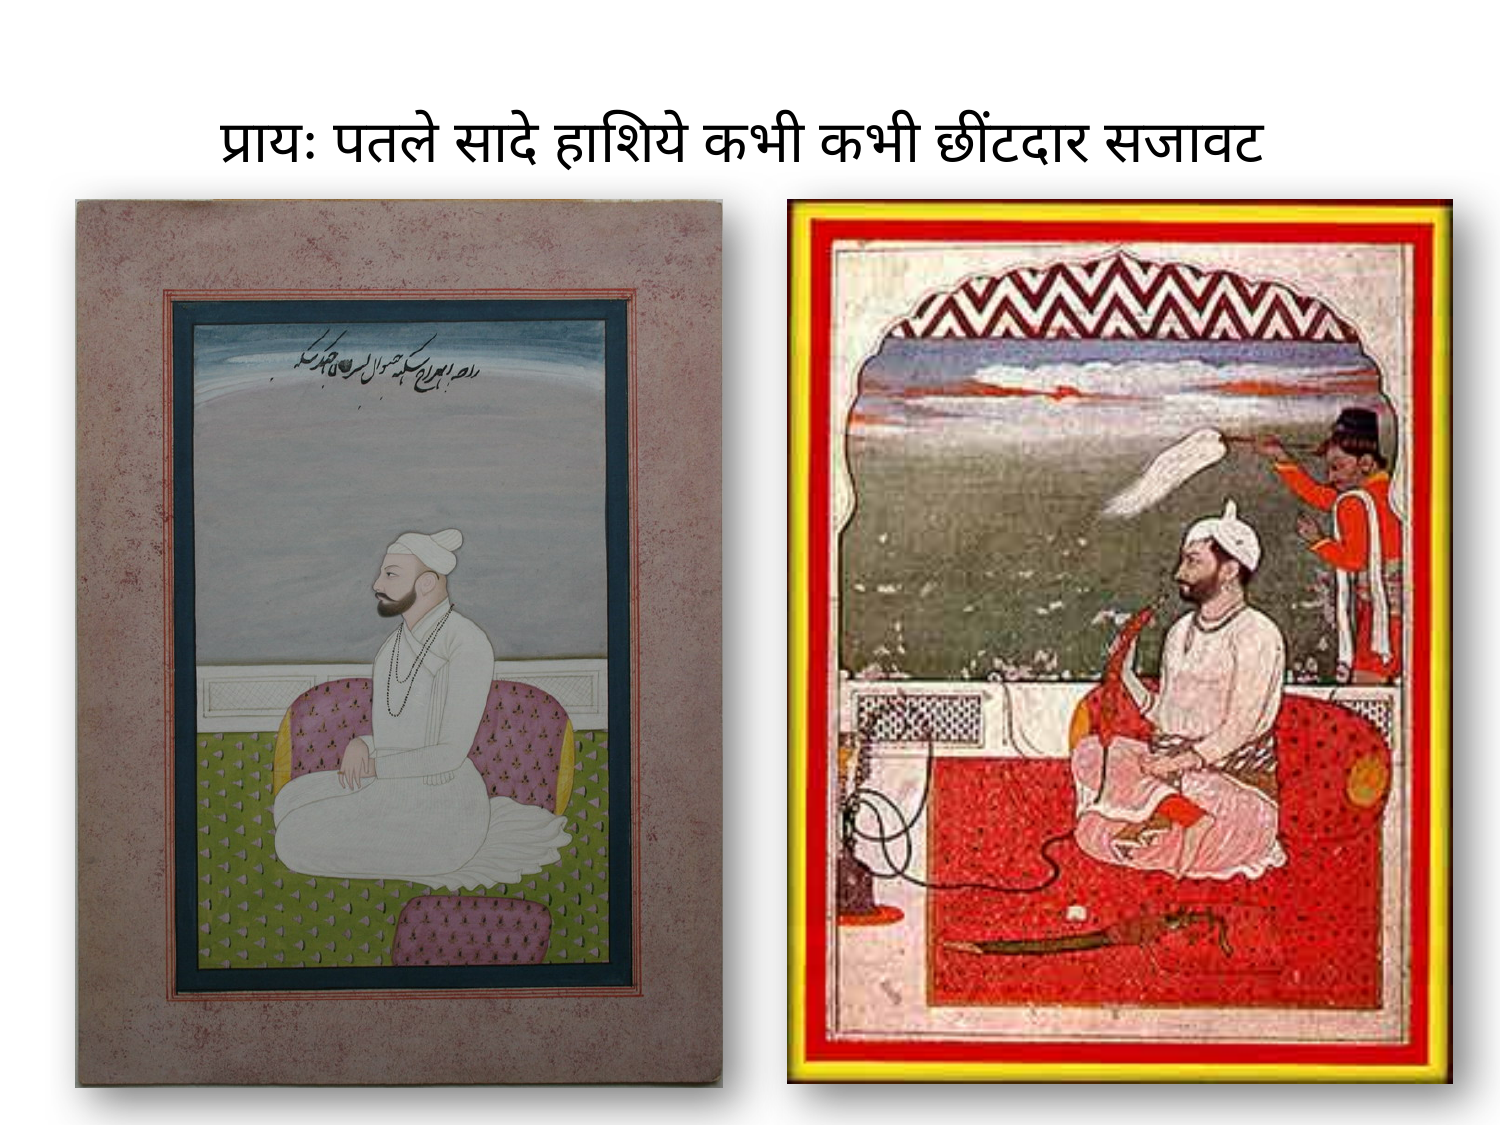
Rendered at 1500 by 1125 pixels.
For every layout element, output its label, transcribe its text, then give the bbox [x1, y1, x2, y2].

picture [74, 199, 723, 1088]
title प्रायः पतले सादे हाशिये कभी कभी छींटदार सजावट [75, 45, 1425, 211]
picture [787, 199, 1453, 1084]
